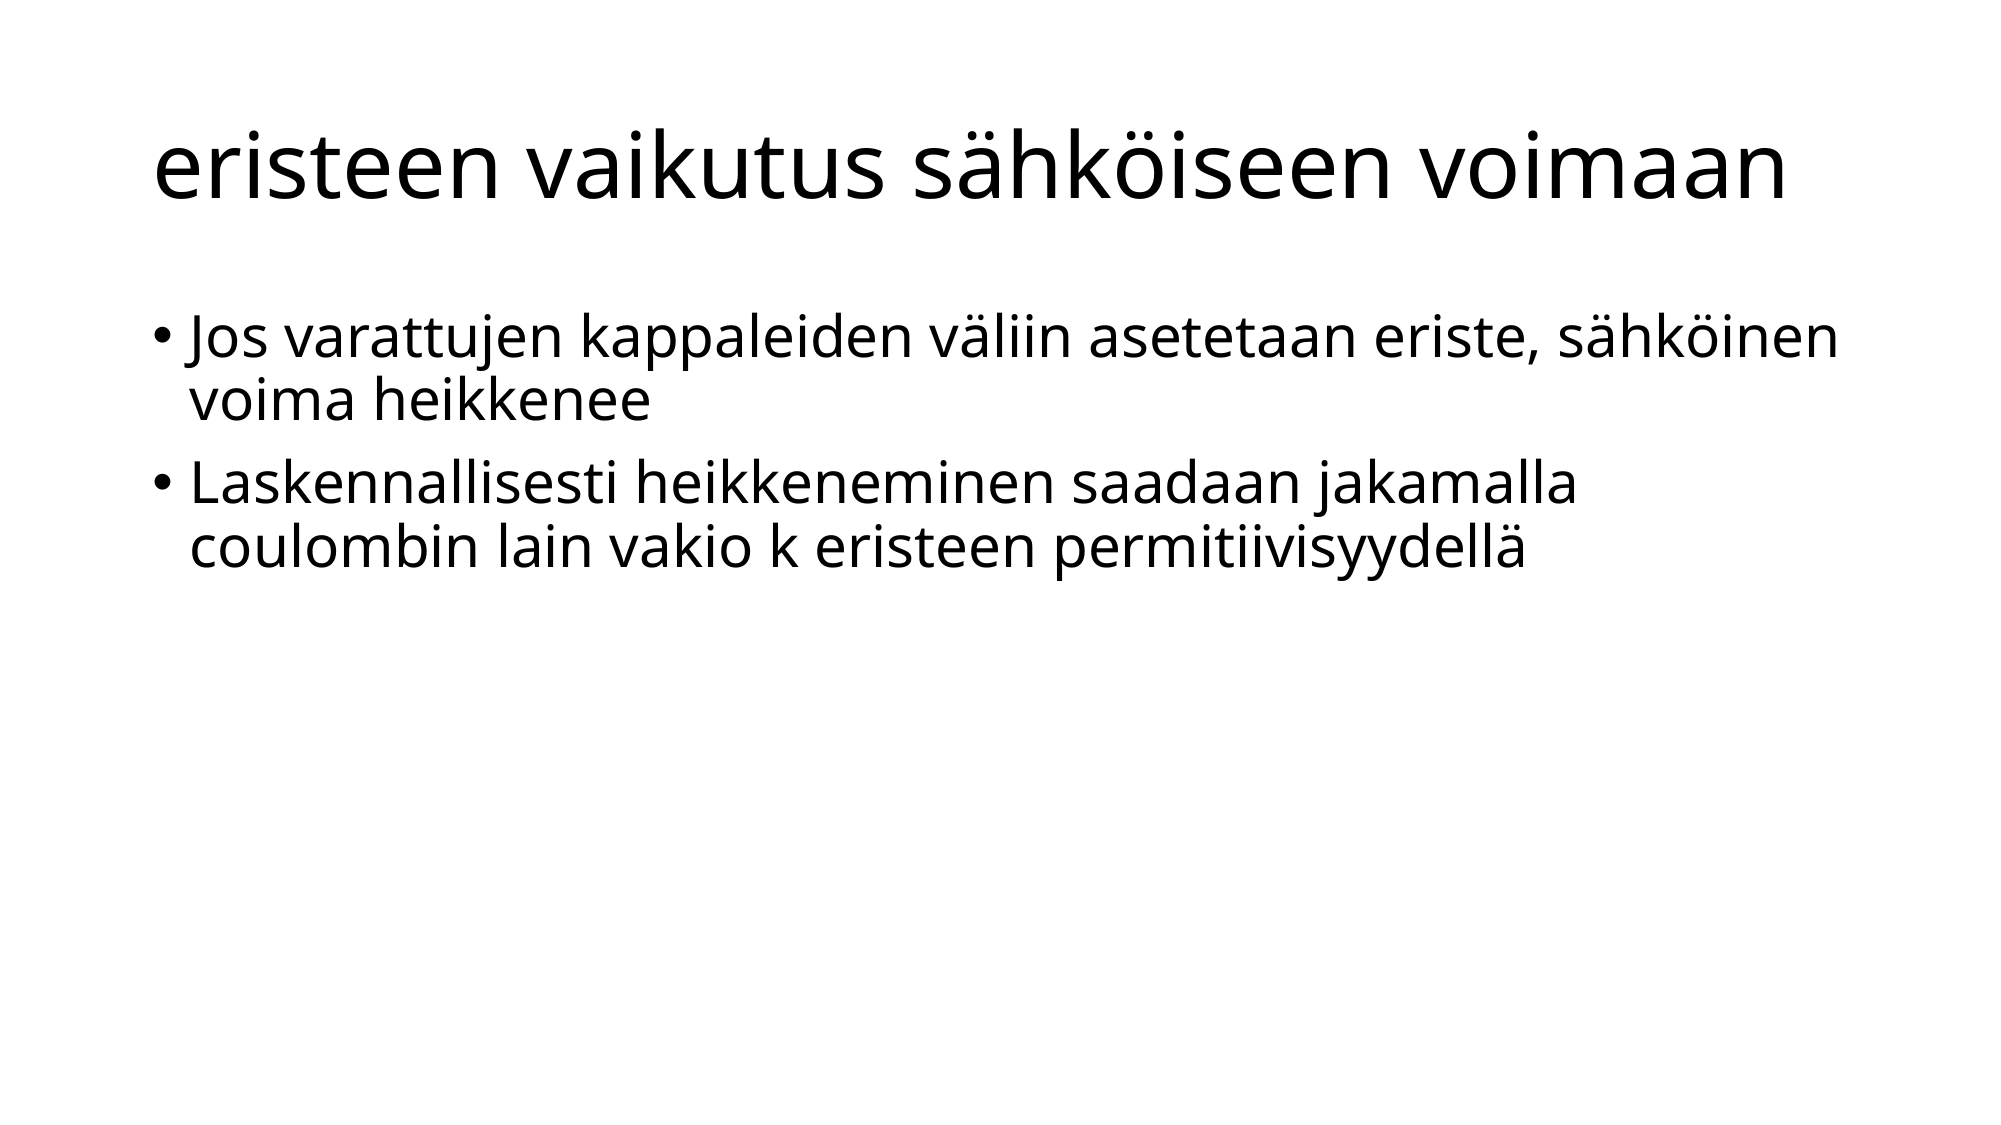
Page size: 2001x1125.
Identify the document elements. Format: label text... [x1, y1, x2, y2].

title eristeen vaikutus sähköiseen voimaan [137, 59, 1863, 278]
